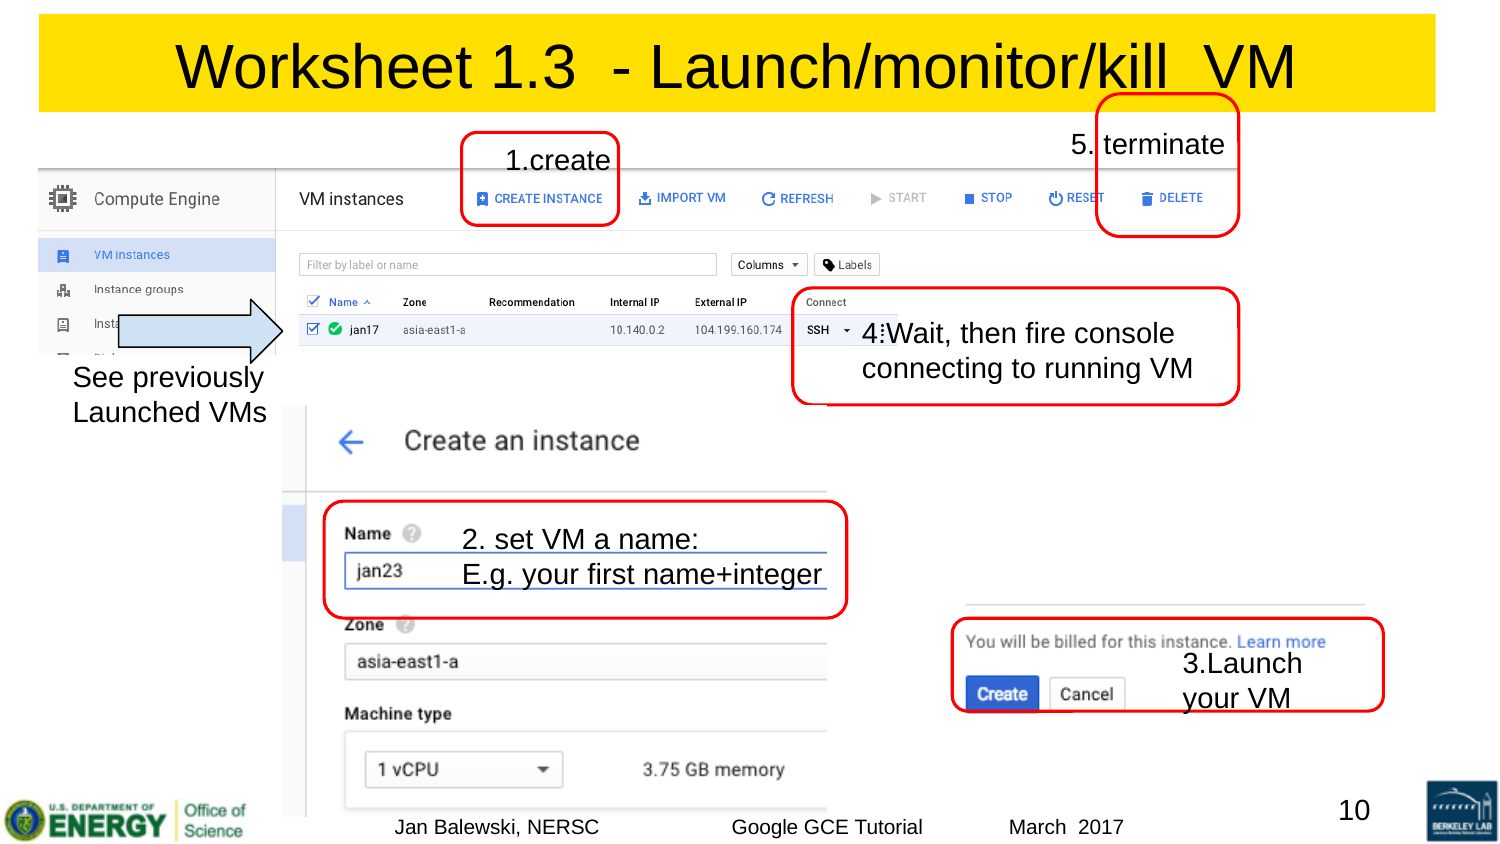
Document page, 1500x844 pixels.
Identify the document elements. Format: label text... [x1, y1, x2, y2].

text_box [792, 363, 1239, 405]
picture [1425, 779, 1500, 844]
title Worksheet 1.3 - Launch/monitor/kill VM [38, 13, 1436, 113]
picture [38, 168, 1240, 356]
text_box 1.create [490, 125, 686, 167]
text_box See previously Launched VMs [57, 365, 327, 414]
slide_number ‹#› [1323, 776, 1414, 841]
text_box [1369, 618, 1384, 712]
text_box [830, 590, 847, 618]
picture [282, 404, 827, 817]
picture [0, 798, 249, 844]
text_box [1097, 93, 1238, 110]
text_box [461, 132, 490, 167]
text_box 2. set VM a name: E.g. your first name+integer [830, 505, 909, 590]
text_box 5. terminate [1055, 110, 1252, 182]
picture [942, 597, 1365, 731]
